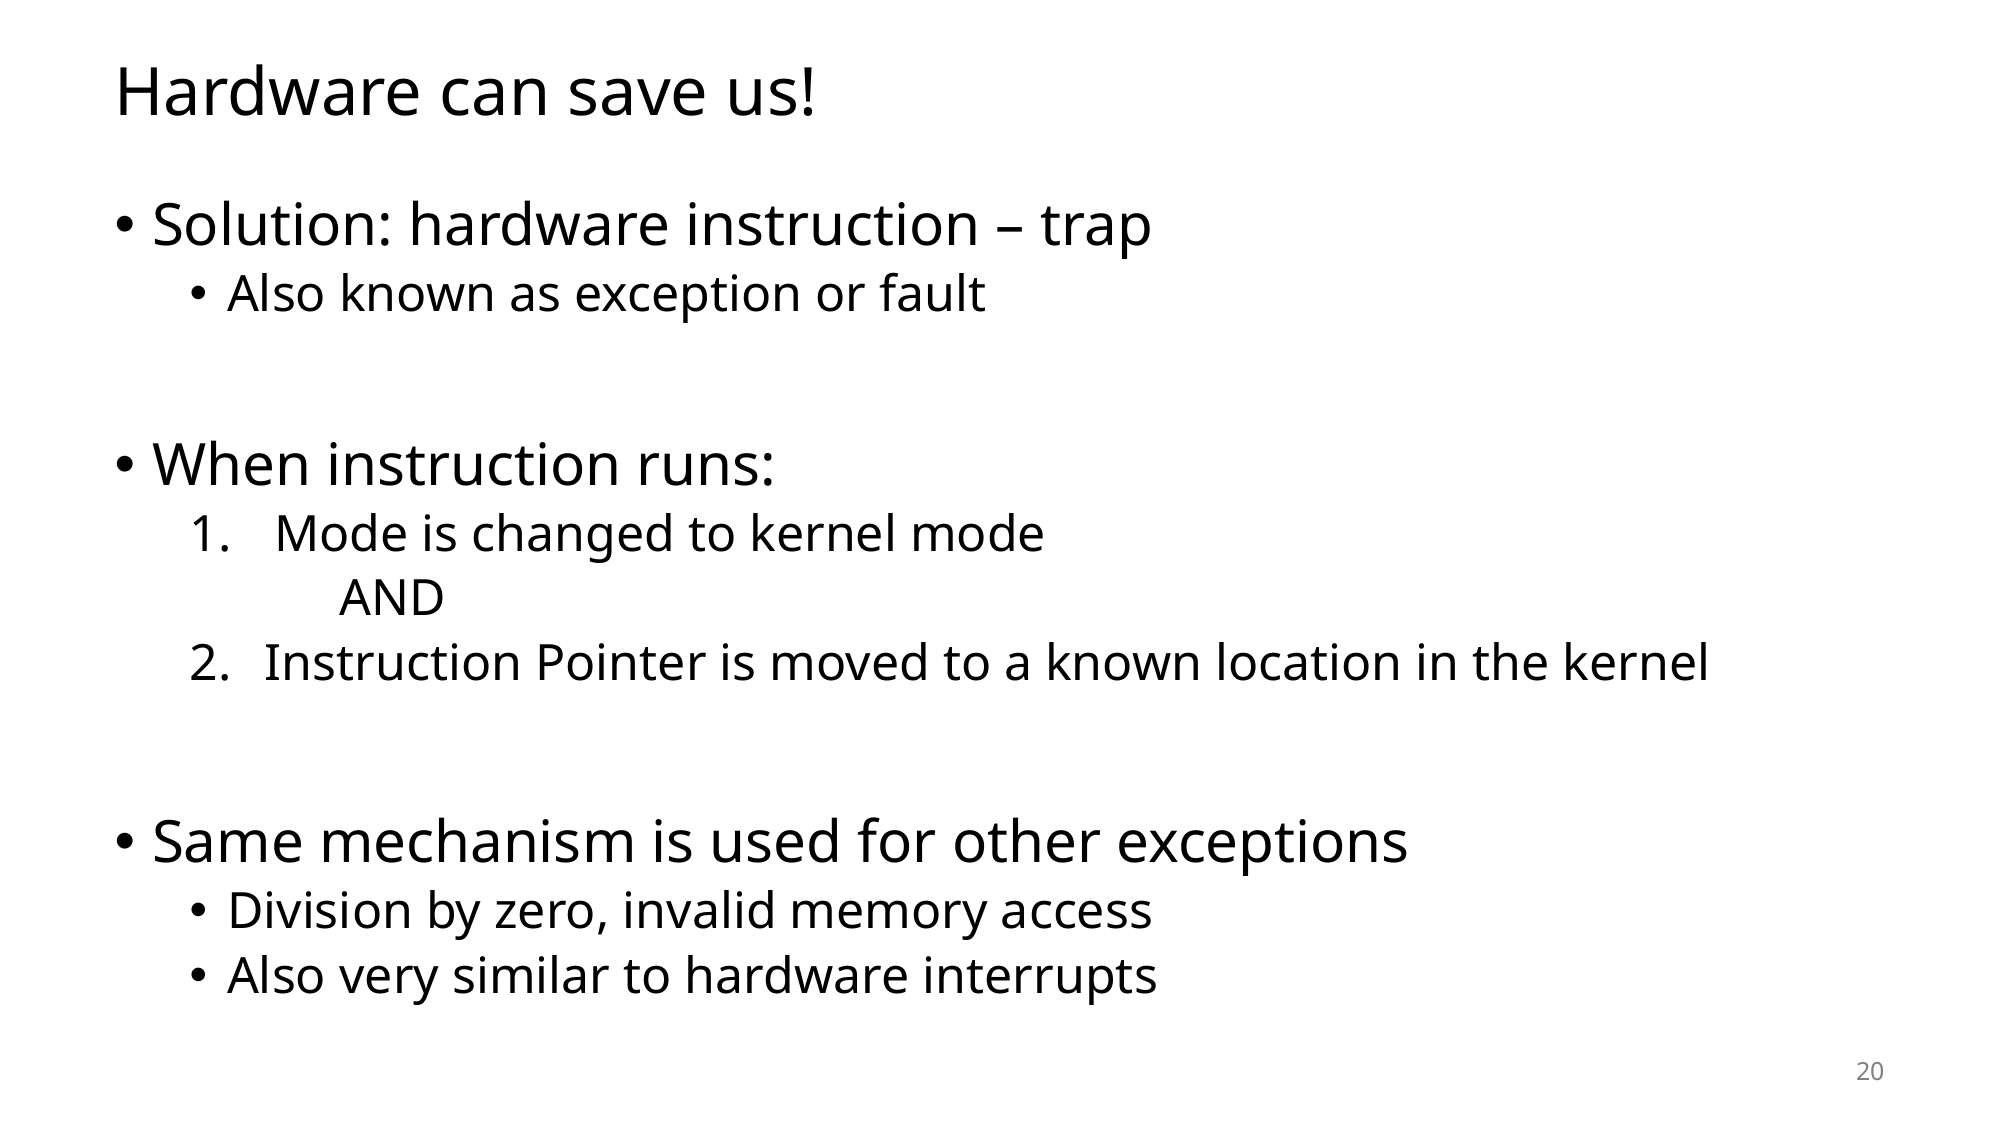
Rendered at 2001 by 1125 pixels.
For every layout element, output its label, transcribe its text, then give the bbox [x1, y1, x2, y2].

title Hardware can save us! [99, 37, 1900, 150]
slide_number 20 [1749, 1042, 1900, 1103]
list Solution: hardware instruction – trap Also known as exception or fault When instruction runs: Mode is changed to kernel mode AND Instruction Pointer is moved to a known location in the kernel Same mechanism is used for other exceptions Division by zero, invalid memory access Also very similar to hardware interrupts [99, 187, 1900, 1013]
